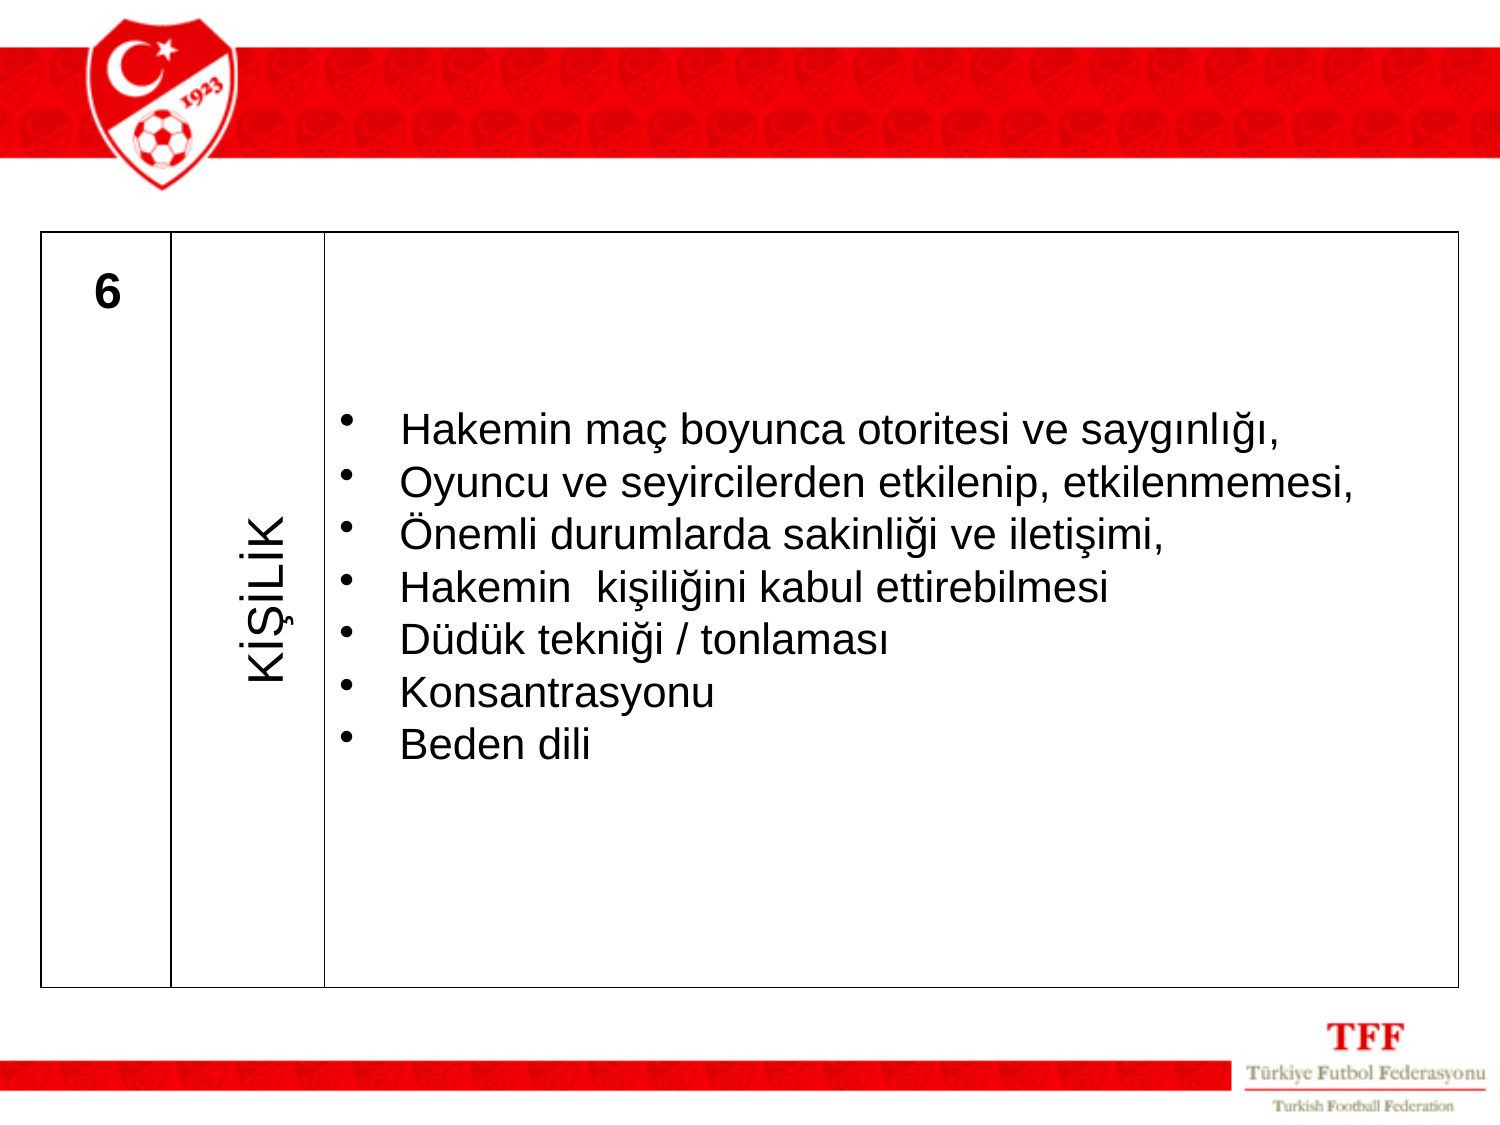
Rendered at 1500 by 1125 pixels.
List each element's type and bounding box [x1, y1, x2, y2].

picture [0, 0, 1500, 1125]
text_box [40, 231, 1460, 988]
